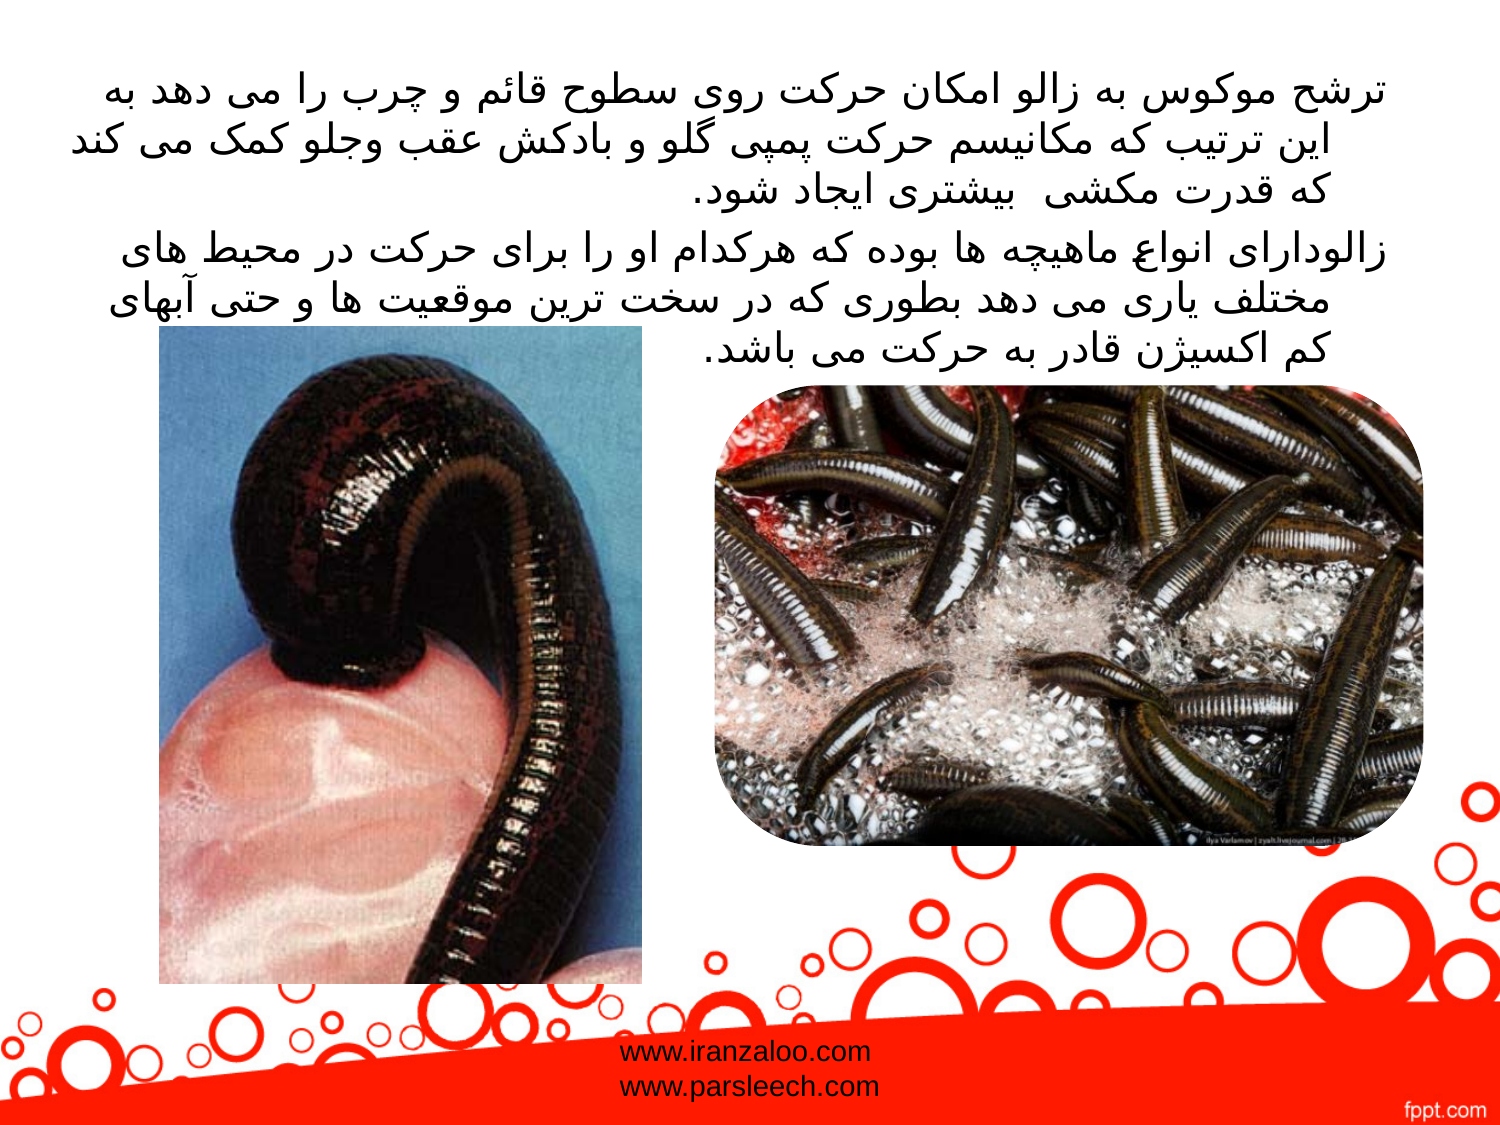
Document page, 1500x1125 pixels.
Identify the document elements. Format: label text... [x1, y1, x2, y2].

footer www.iranzaloo.com www.parsleech.com [512, 1024, 988, 1103]
list ترشح موکوس به زالو امکان حرکت روی سطوح قائم و چرب را می دهد به این ترتیب که مکانیسم حرکت پمپی گلو و بادکش عقب وجلو کمک می کند که قدرت مکشی بیشتری ایجاد شود. زالودارای انواع ماهیچه ها بوده که هرکدام او را برای حرکت در محیط های مختلف یاری می دهد بطوری که در سخت ترین موقعیت ها و حتی آبهای کم اکسیژن قادر به حرکت می باشد. [52, 54, 1404, 798]
picture [0, 0, 1500, 1125]
